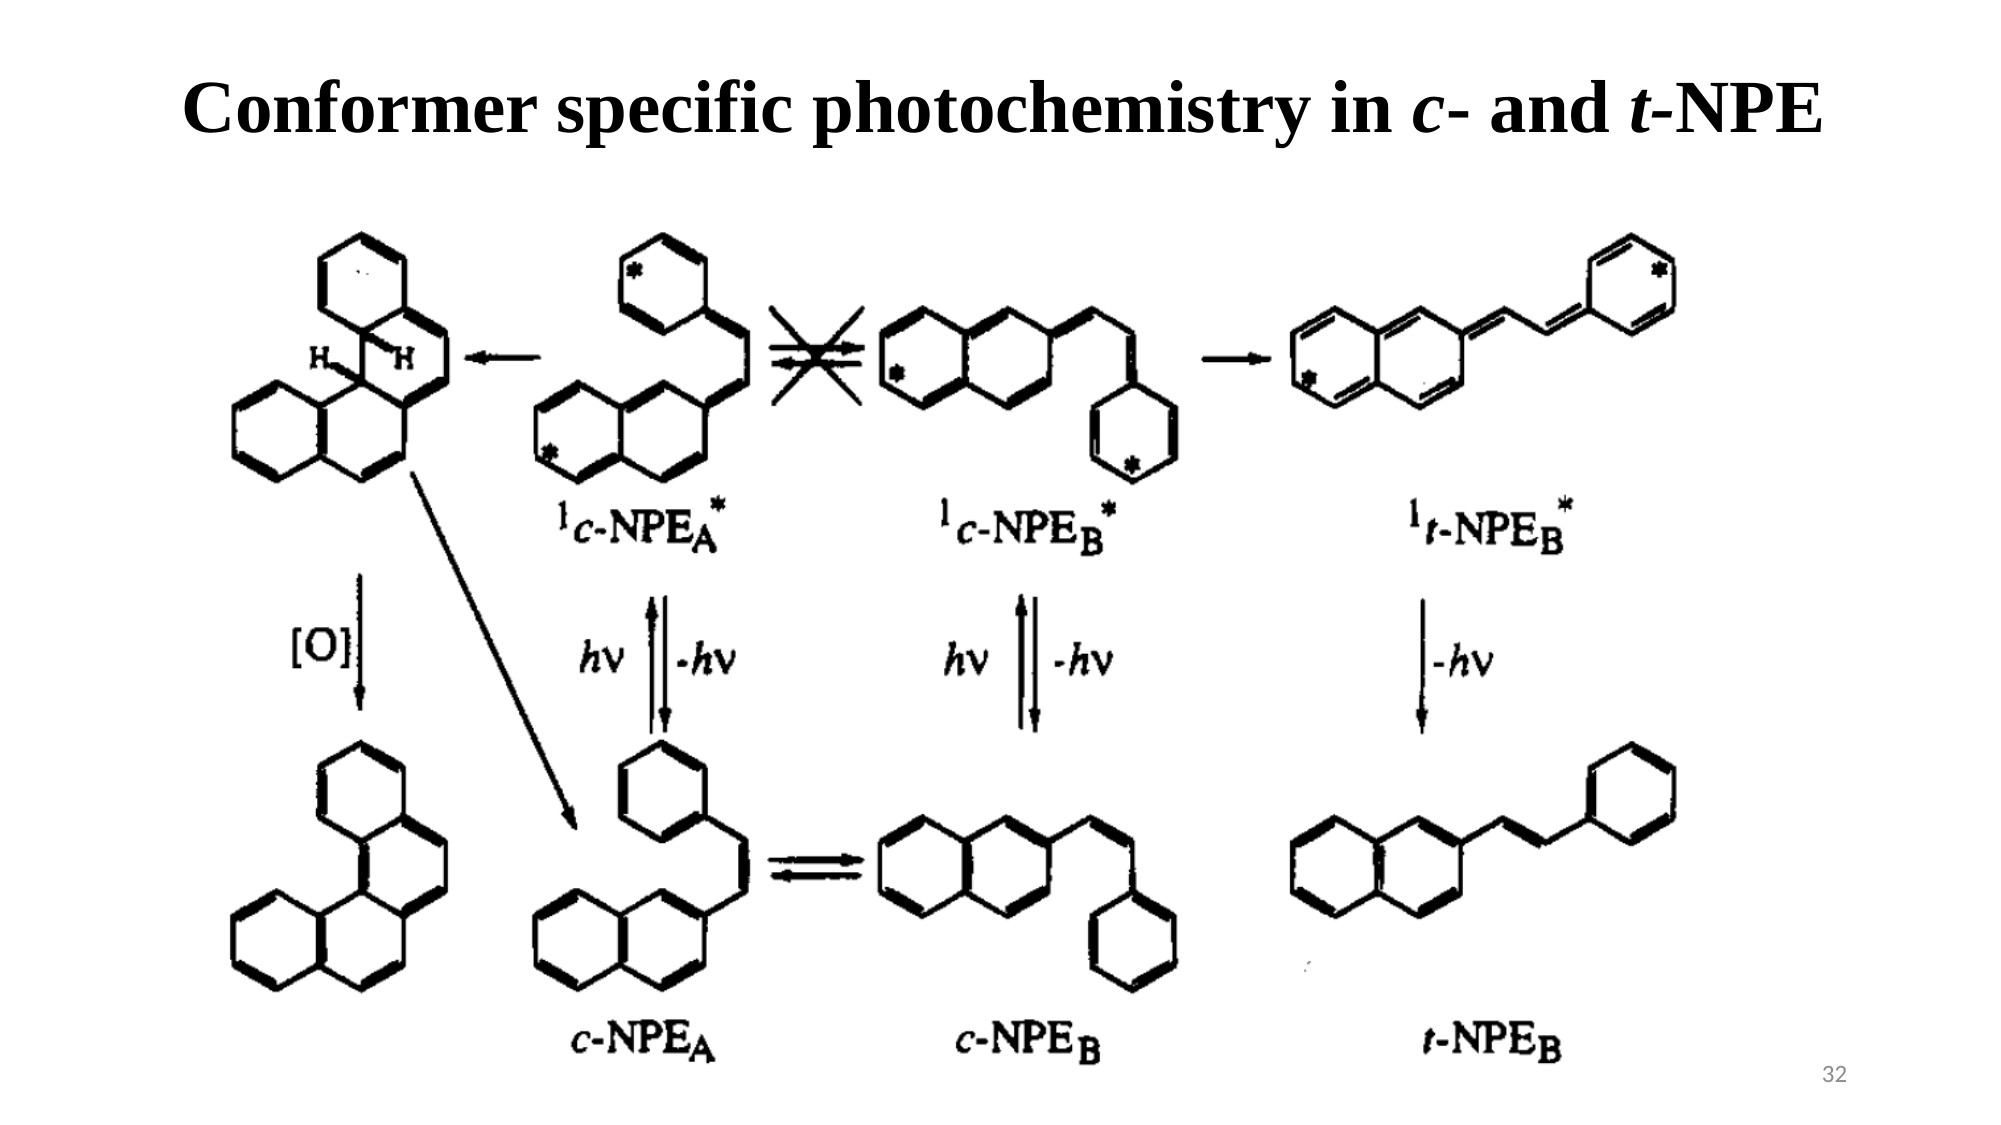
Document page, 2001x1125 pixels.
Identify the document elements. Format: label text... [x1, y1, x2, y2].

title Conformer specific photochemistry in c- and t-NPE [166, 0, 1892, 218]
picture [216, 217, 1712, 1106]
slide_number 32 [1712, 1042, 1863, 1103]
